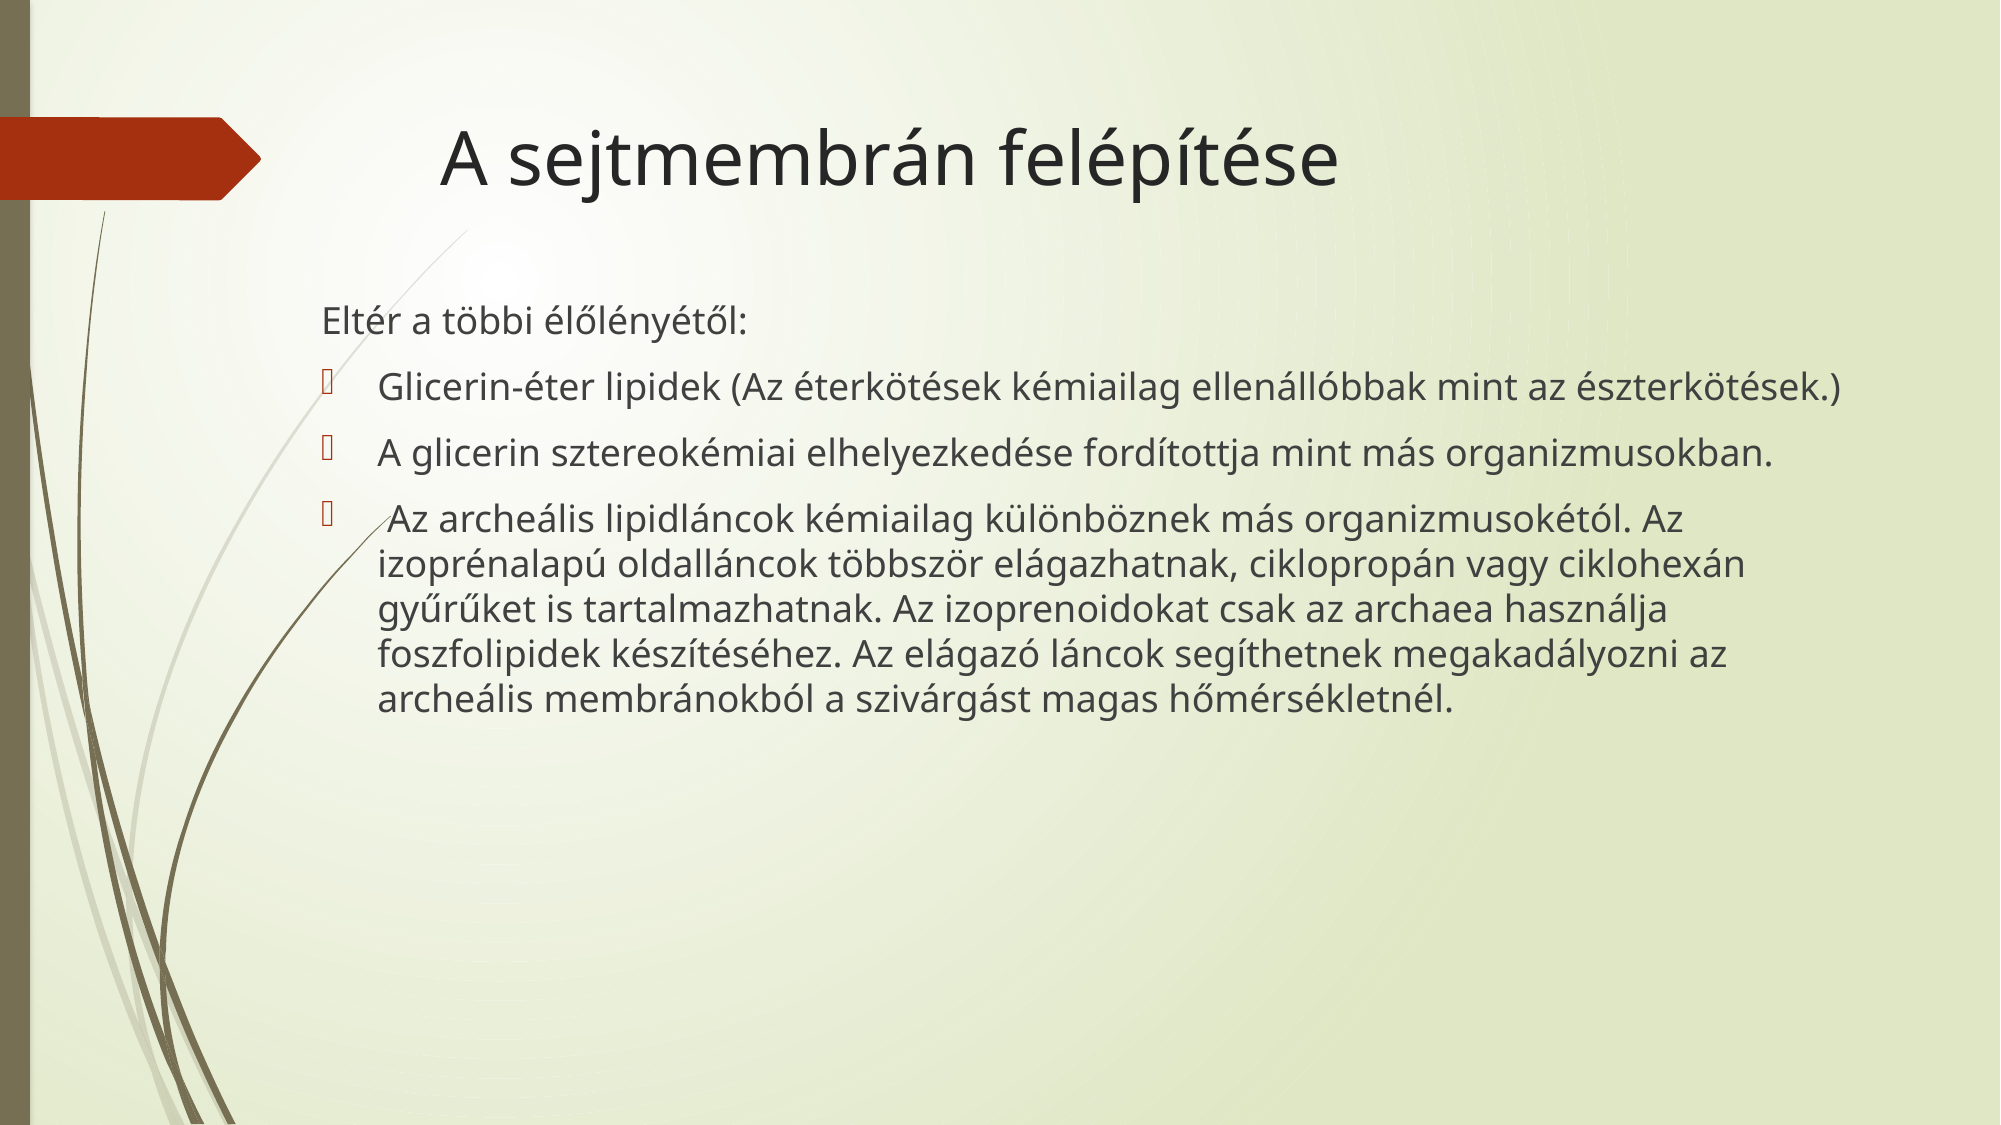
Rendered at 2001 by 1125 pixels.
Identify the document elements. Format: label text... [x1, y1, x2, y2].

list Eltér a többi élőlényétől: Glicerin-éter lipidek (Az éterkötések kémiailag ellenállóbbak mint az észterkötések.) A glicerin sztereokémiai elhelyezkedése fordítottja mint más organizmusokban. Az archeális lipidláncok kémiailag különböznek más organizmusokétól. Az izoprénalapú oldalláncok többször elágazhatnak, ciklopropán vagy ciklohexán gyűrűket is tartalmazhatnak. Az izoprenoidokat csak az archaea használja foszfolipidek készítéséhez. Az elágazó láncok segíthetnek megakadályozni az archeális membránokból a szivárgást magas hőmérsékletnél. [306, 289, 1888, 1023]
title A sejtmembrán felépítése [425, 102, 1888, 289]
